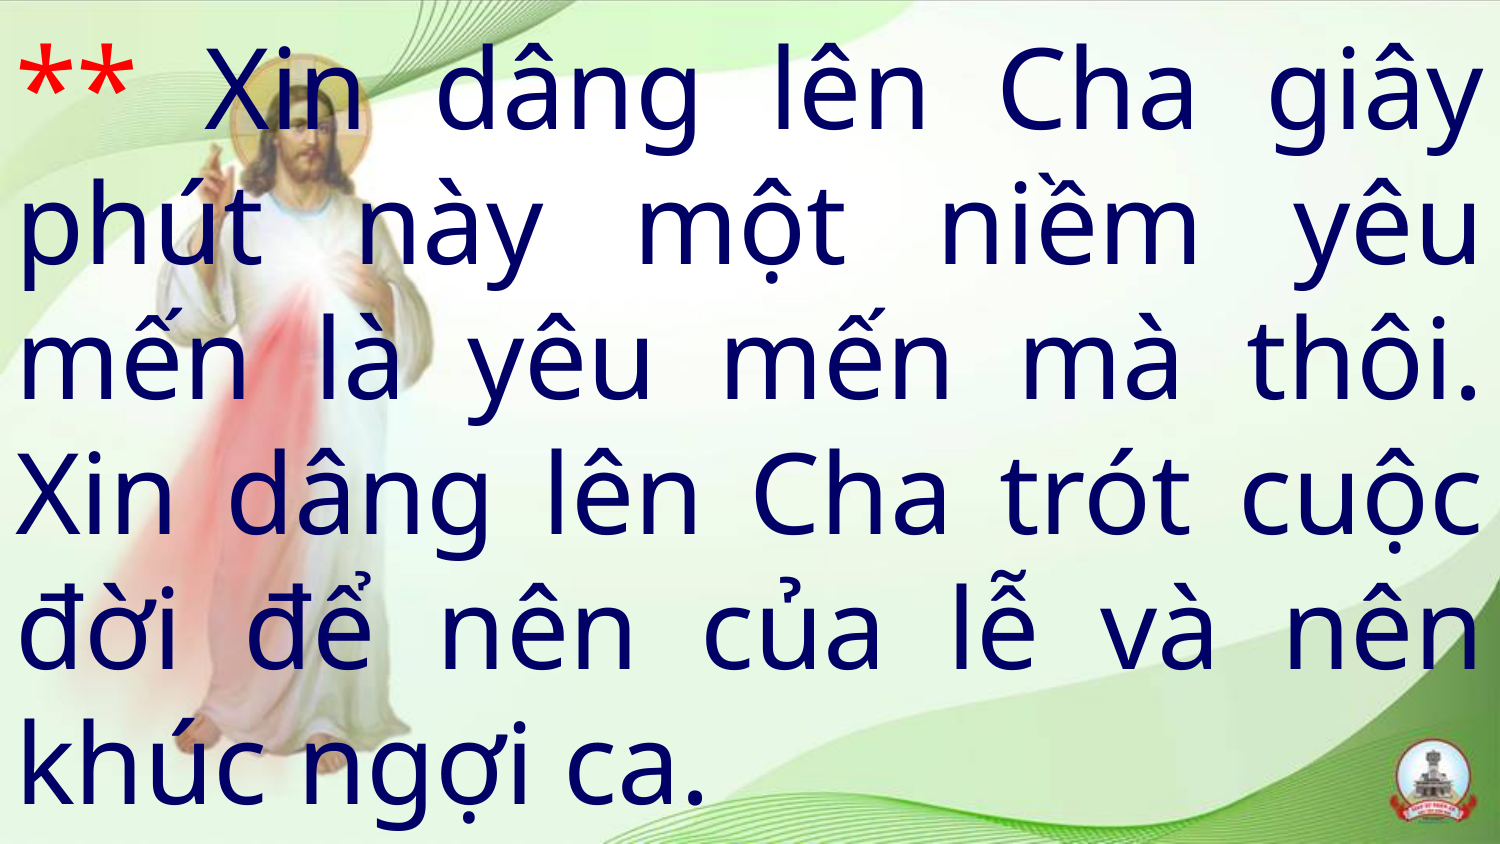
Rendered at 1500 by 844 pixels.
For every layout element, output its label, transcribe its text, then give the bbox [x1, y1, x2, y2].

title ** Xin dâng lên Cha giây phút này một niềm yêu mến là yêu mến mà thôi. Xin dâng lên Cha trót cuộc đời để nên của lễ và nên khúc ngợi ca. [0, 0, 1500, 844]
